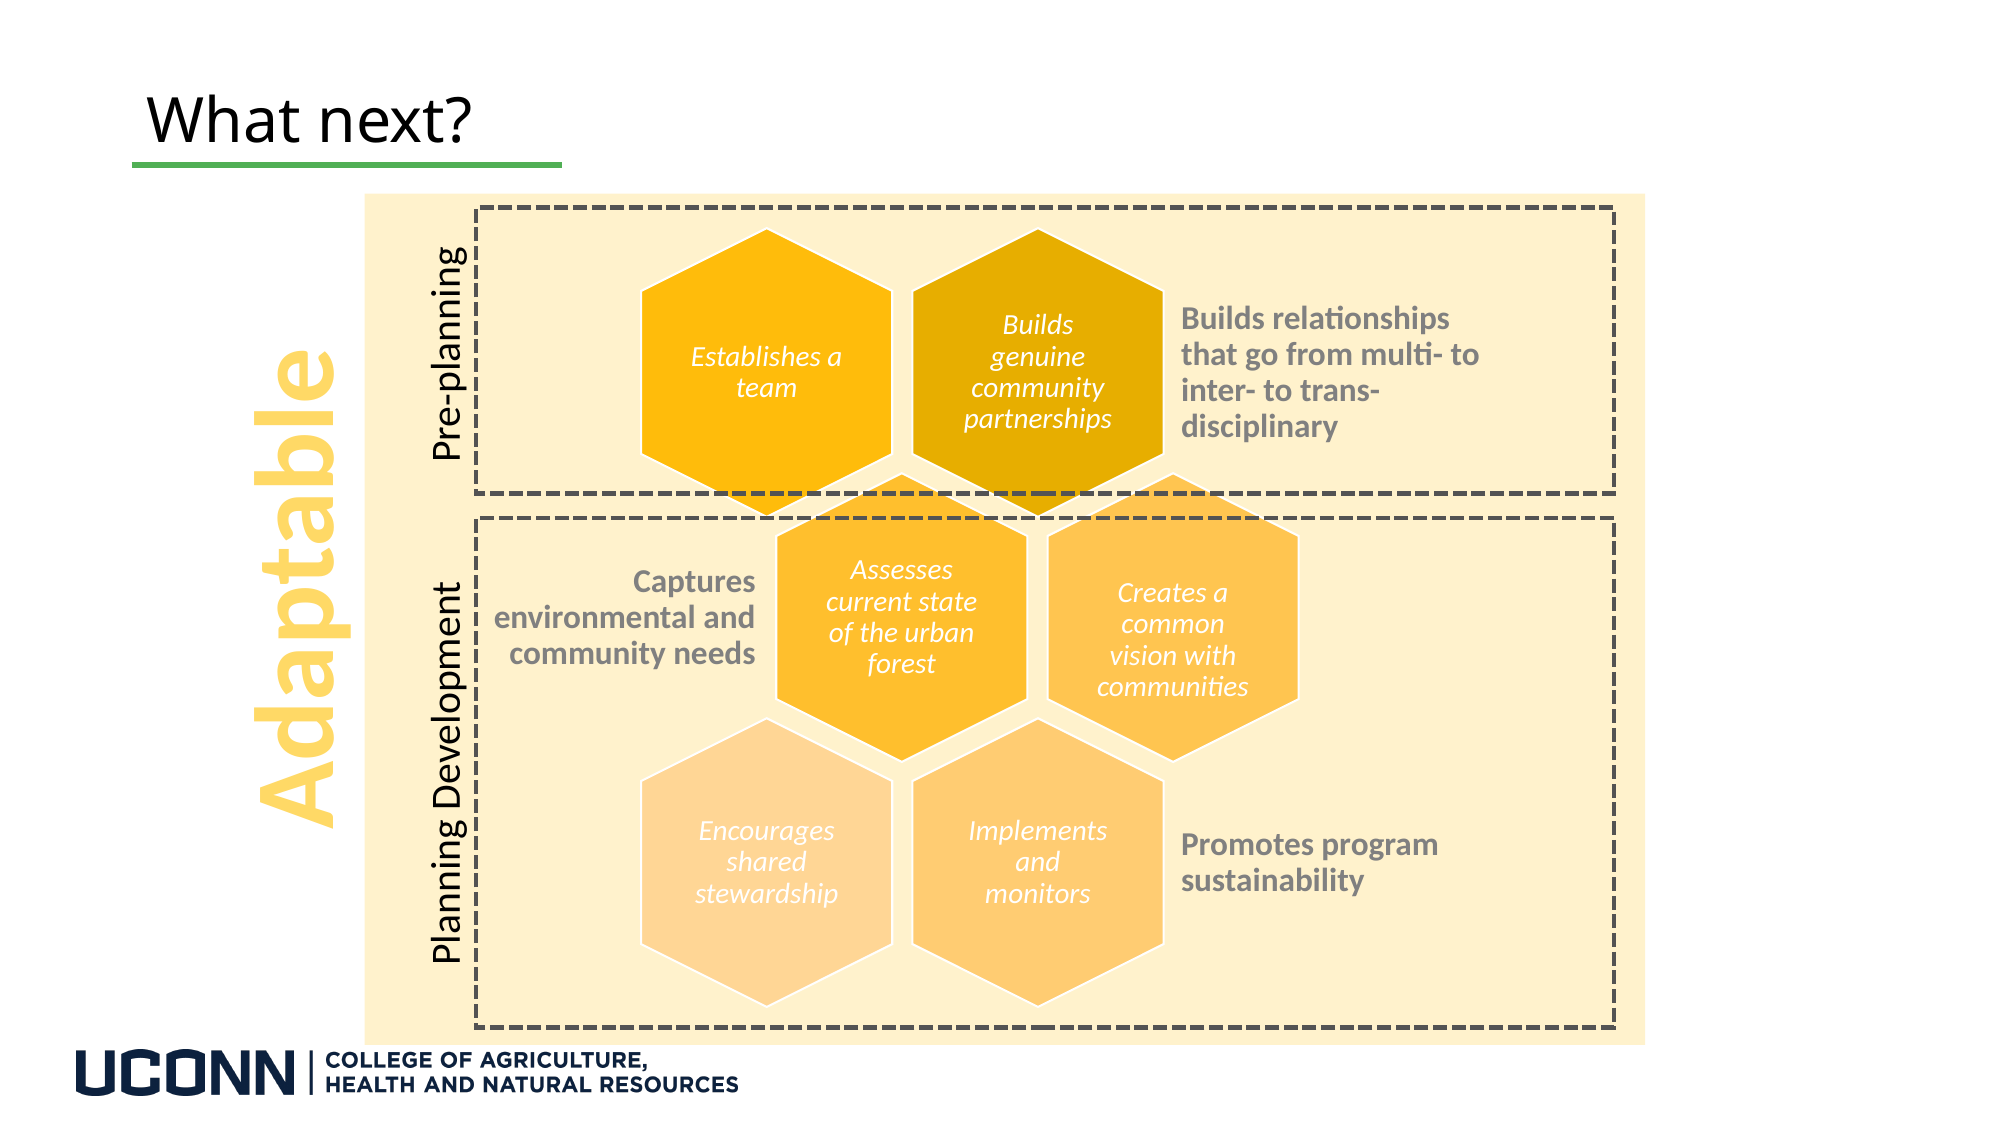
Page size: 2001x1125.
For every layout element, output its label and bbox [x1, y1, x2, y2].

text_box [212, 193, 1646, 1045]
text_box [410, 517, 1615, 1028]
text_box [131, 97, 1988, 165]
text_box [410, 207, 1615, 494]
picture [76, 1049, 738, 1096]
text_box [333, 228, 1615, 1007]
